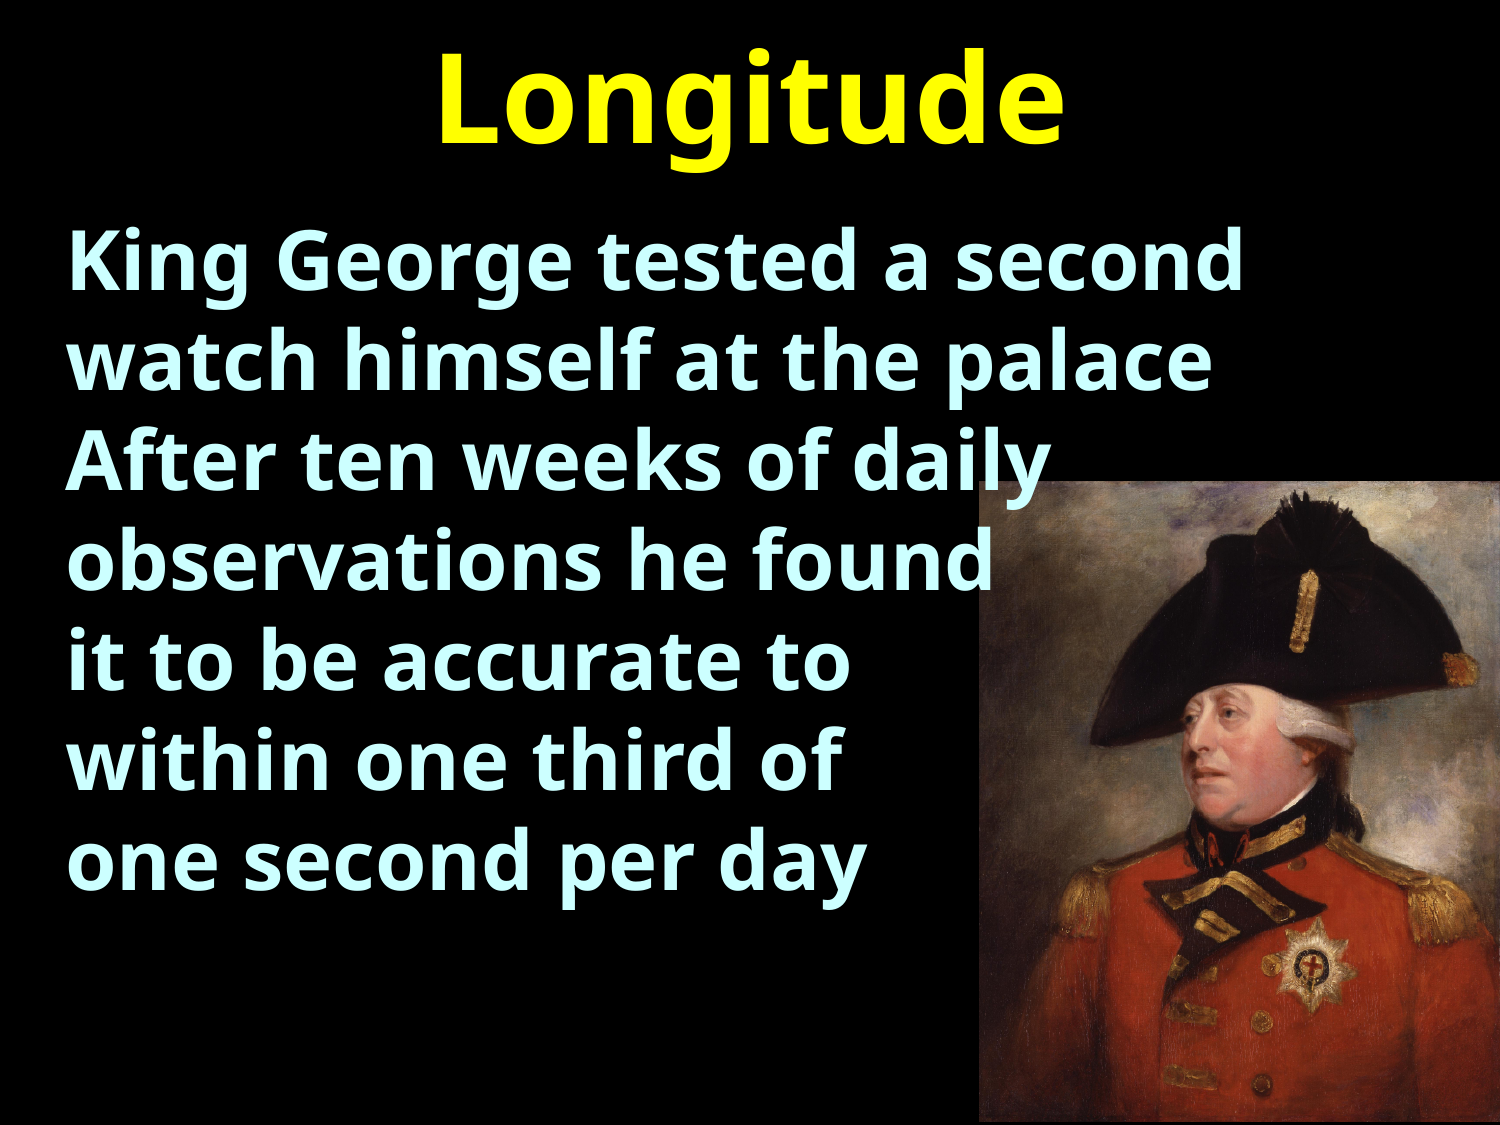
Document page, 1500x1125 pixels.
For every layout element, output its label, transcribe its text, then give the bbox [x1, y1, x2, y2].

title Longitude [0, 0, 1500, 188]
picture [978, 480, 1500, 1123]
list King George tested a second watch himself at the palace After ten weeks of daily observations he found it to be accurate to within one third of one second per day [50, 200, 1400, 1125]
